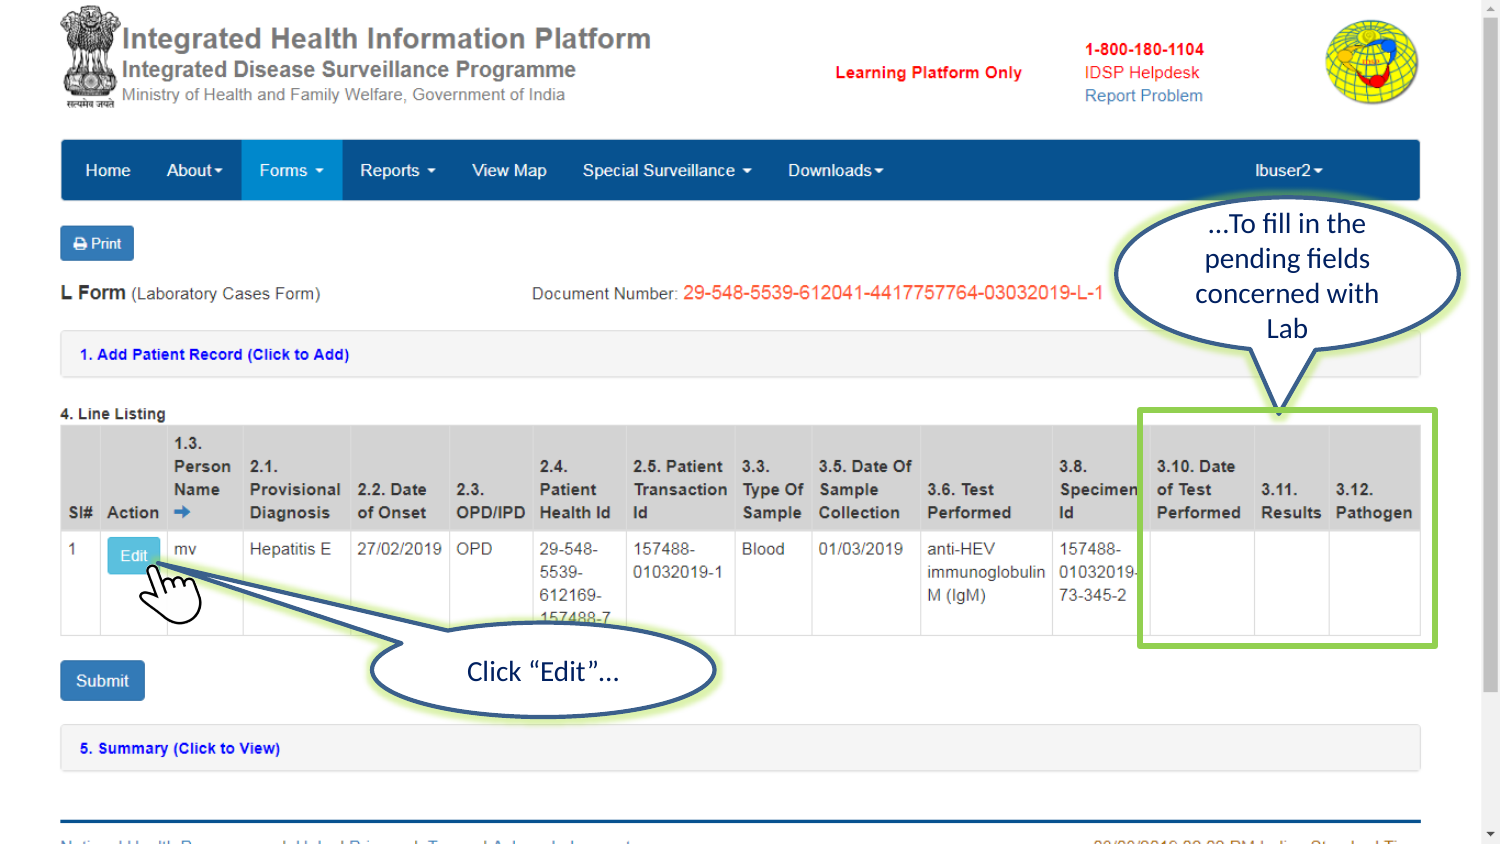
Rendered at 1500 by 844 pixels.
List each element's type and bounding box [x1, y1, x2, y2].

list [0, 0, 1500, 844]
picture [128, 548, 207, 627]
